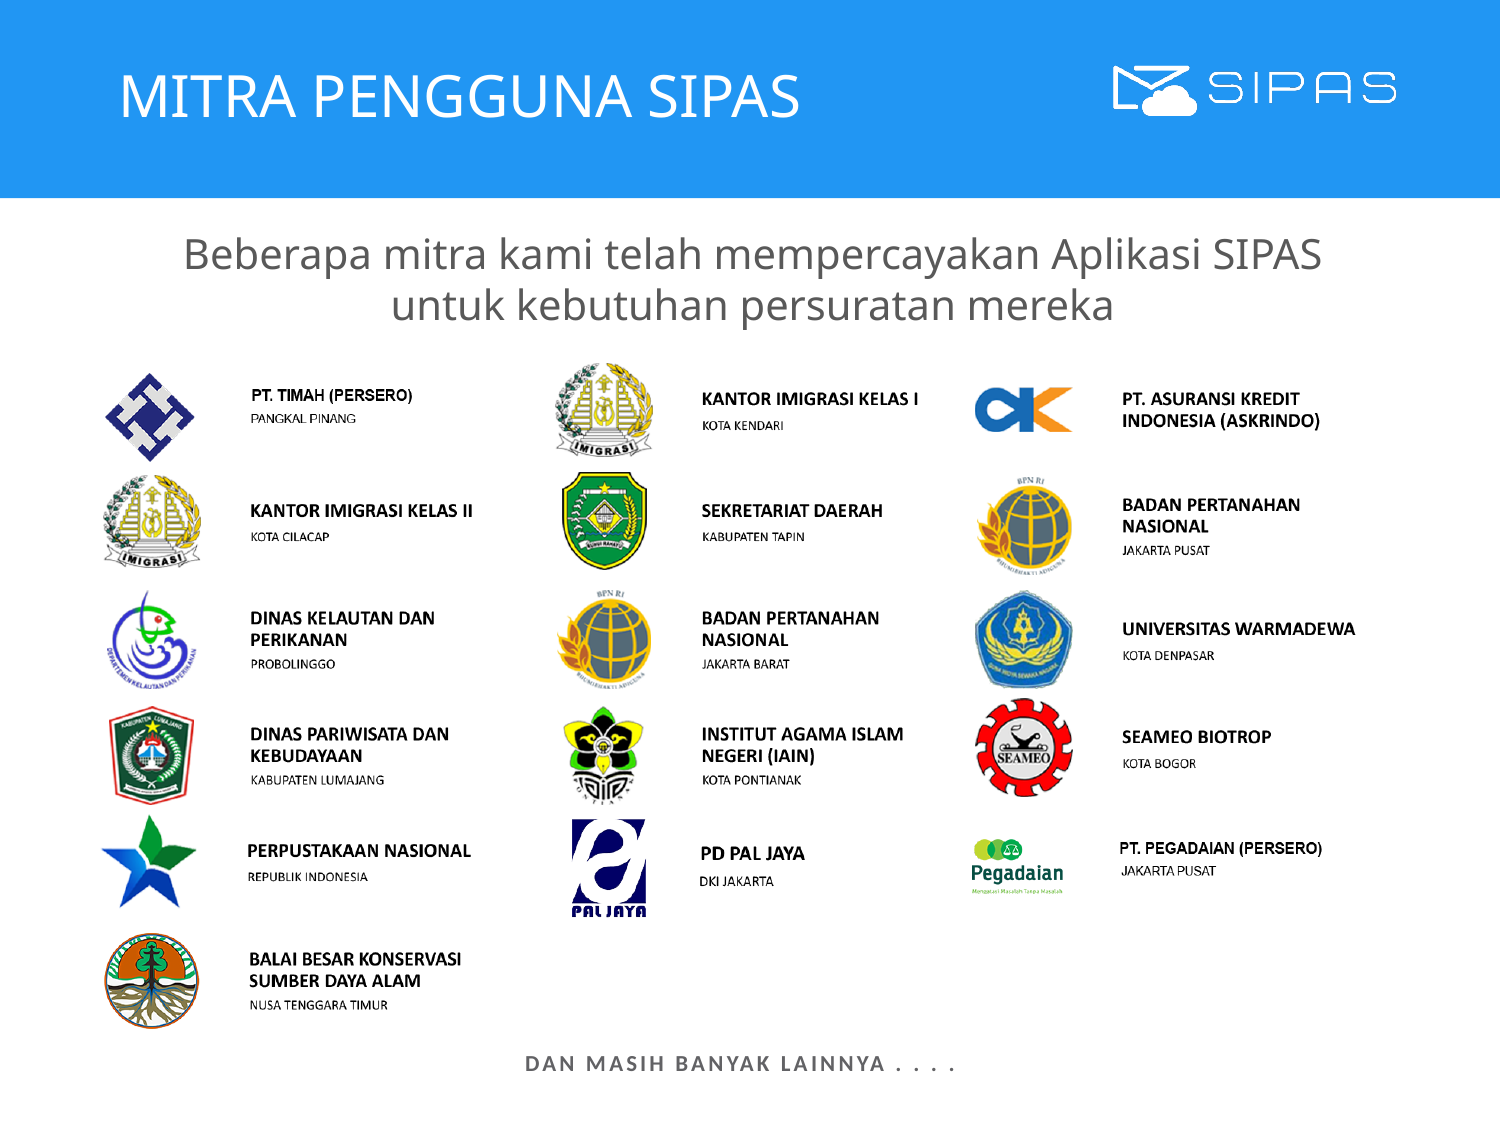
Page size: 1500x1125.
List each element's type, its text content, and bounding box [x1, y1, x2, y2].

picture [103, 706, 494, 805]
picture [103, 590, 494, 689]
picture [1112, 65, 1397, 116]
picture [975, 590, 1366, 689]
picture [975, 360, 1366, 459]
picture [554, 706, 945, 805]
picture [975, 477, 1366, 576]
picture [100, 812, 491, 910]
picture [975, 698, 1366, 797]
picture [103, 472, 494, 571]
picture [970, 821, 1361, 920]
picture [543, 815, 957, 919]
picture [103, 931, 491, 1030]
text_box [0, 0, 1500, 199]
picture [103, 368, 494, 467]
picture [554, 472, 945, 571]
picture [554, 590, 945, 689]
picture [554, 360, 945, 459]
text_box DAN MASIH BANYAK LAINNYA . . . . [408, 1036, 1073, 1125]
list Beberapa mitra kami telah mempercayakan Aplikasi SIPAS untuk kebutuhan persuratan mereka [103, 220, 1397, 971]
title MITRA PENGGUNA SIPAS [103, 29, 1072, 169]
